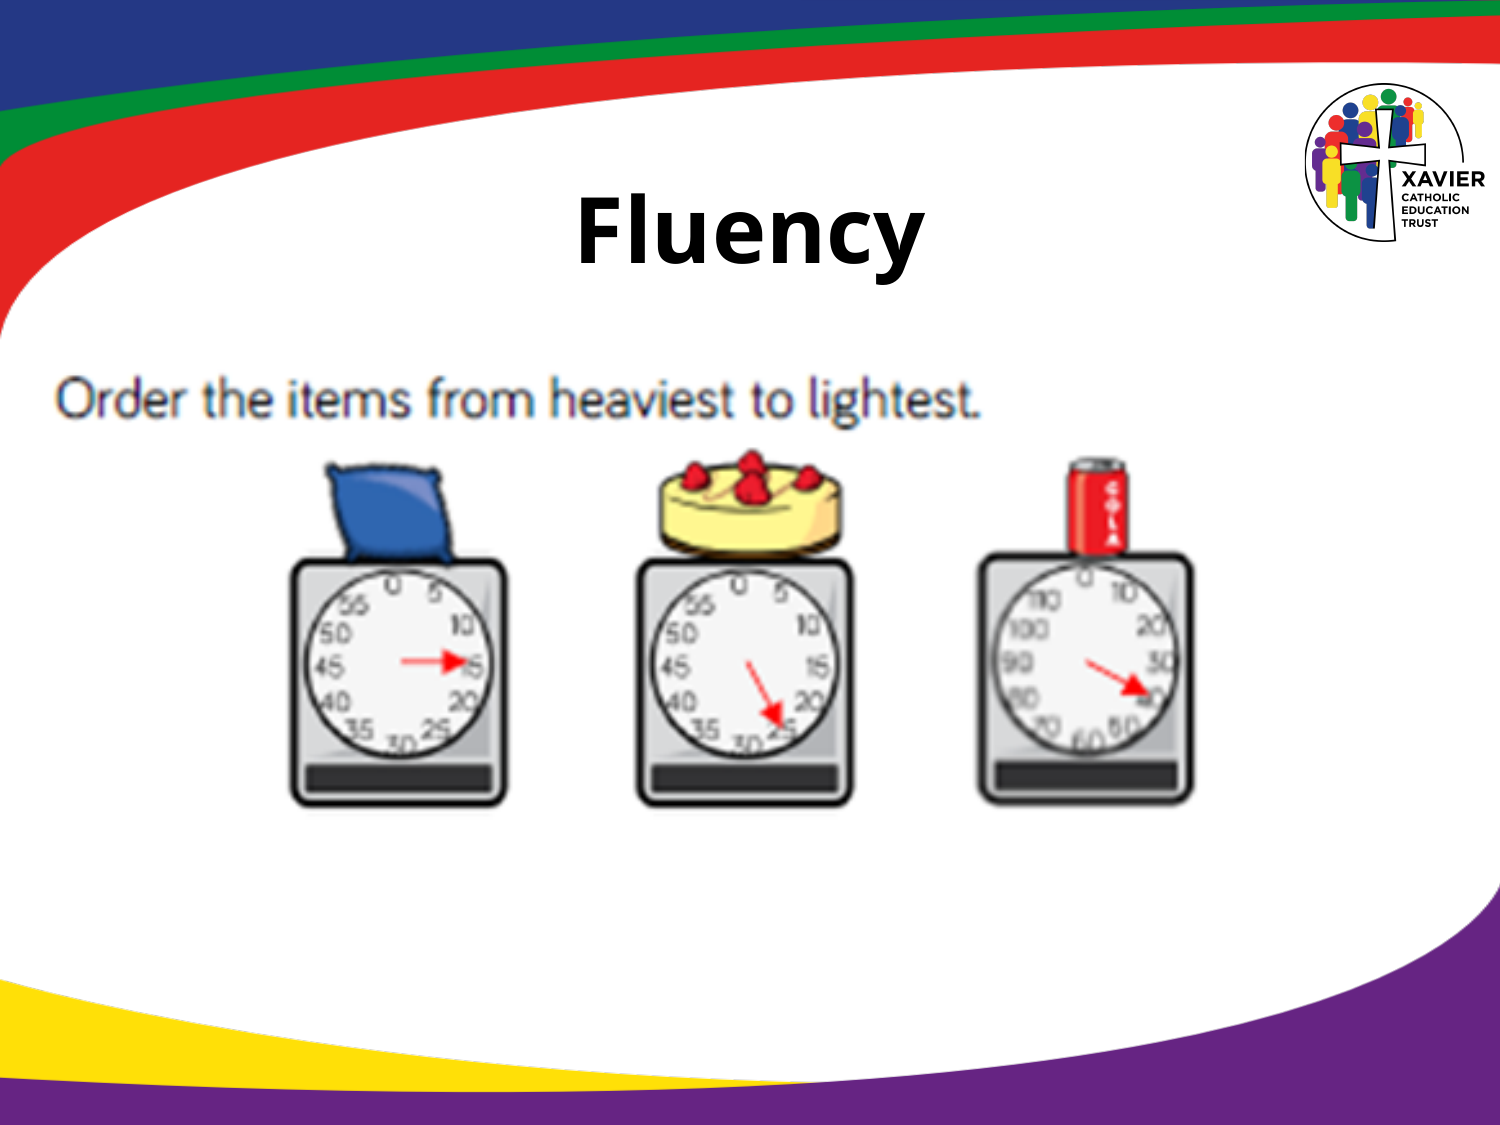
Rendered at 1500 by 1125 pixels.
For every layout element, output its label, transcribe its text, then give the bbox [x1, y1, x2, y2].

title Fluency [83, 124, 1417, 343]
picture [29, 349, 1499, 835]
